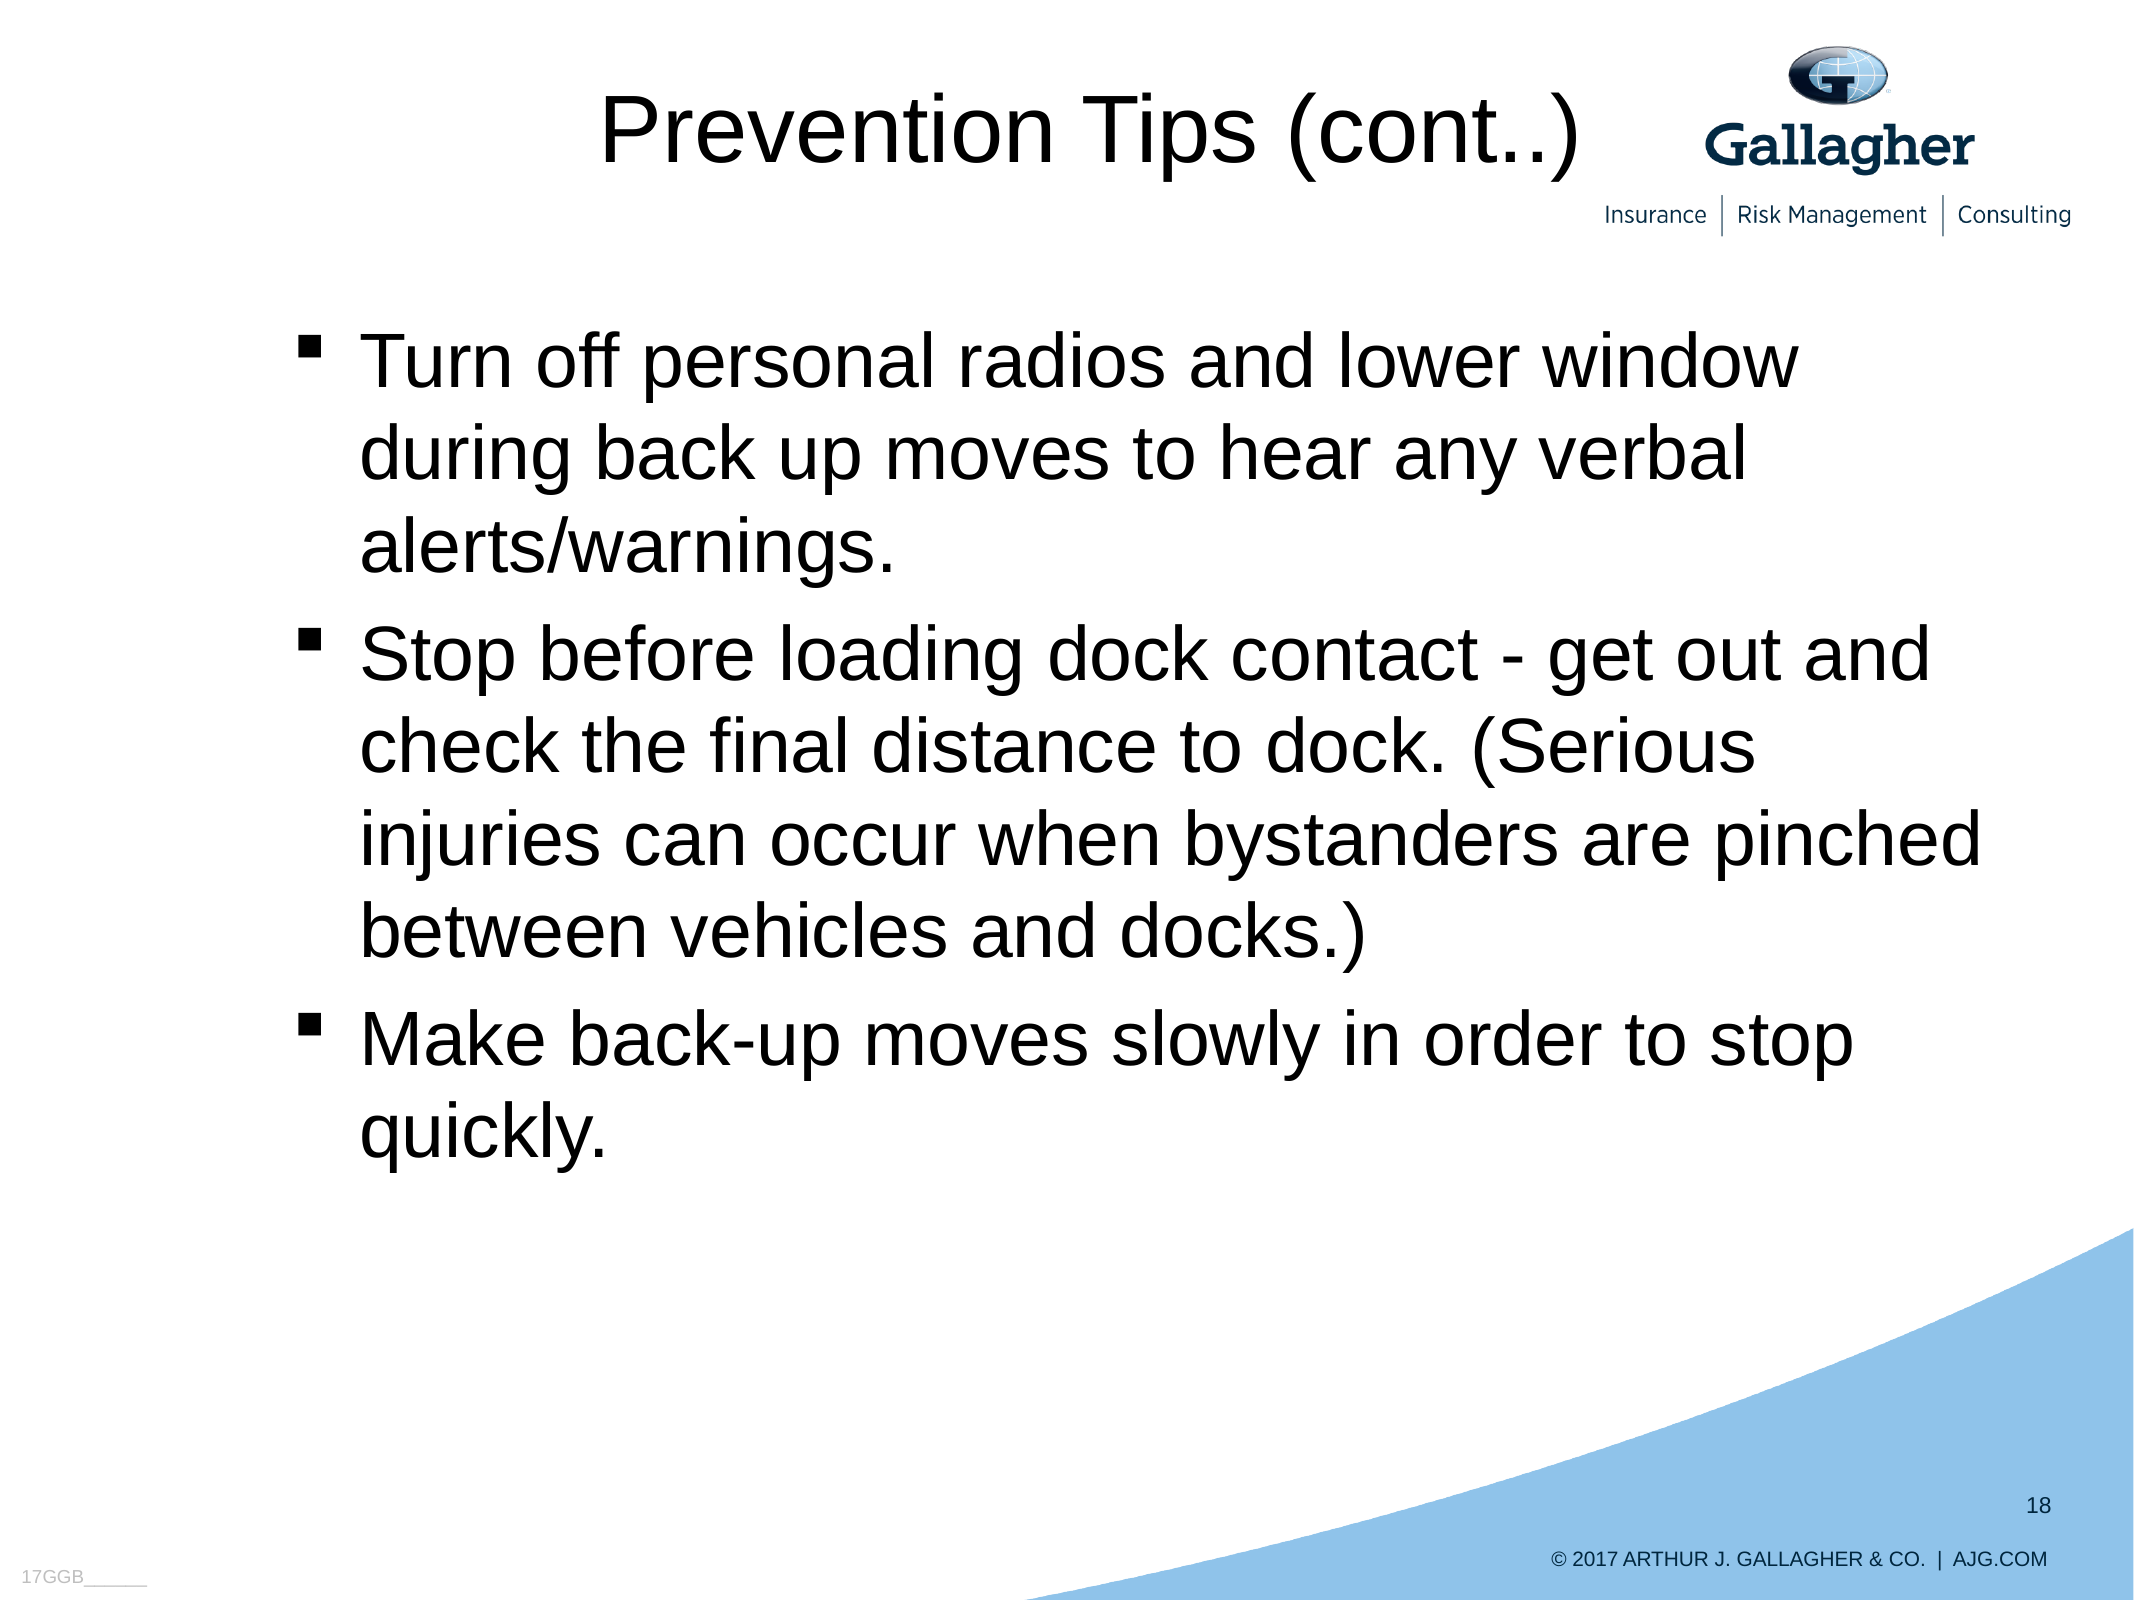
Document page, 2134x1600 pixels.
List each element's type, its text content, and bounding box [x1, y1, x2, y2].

list Turn off personal radios and lower window during back up moves to hear any verbal alerts/warnings. Stop before loading dock contact - get out and check the final distance to dock. (Serious injuries can occur when bystanders are pinched between vehicles and docks.) Make back-up moves slowly in order to stop quickly. [164, 299, 2045, 1206]
picture [1565, 3, 2111, 264]
picture [426, 1227, 2134, 1600]
title Prevention Tips (cont..) [397, 0, 1785, 192]
